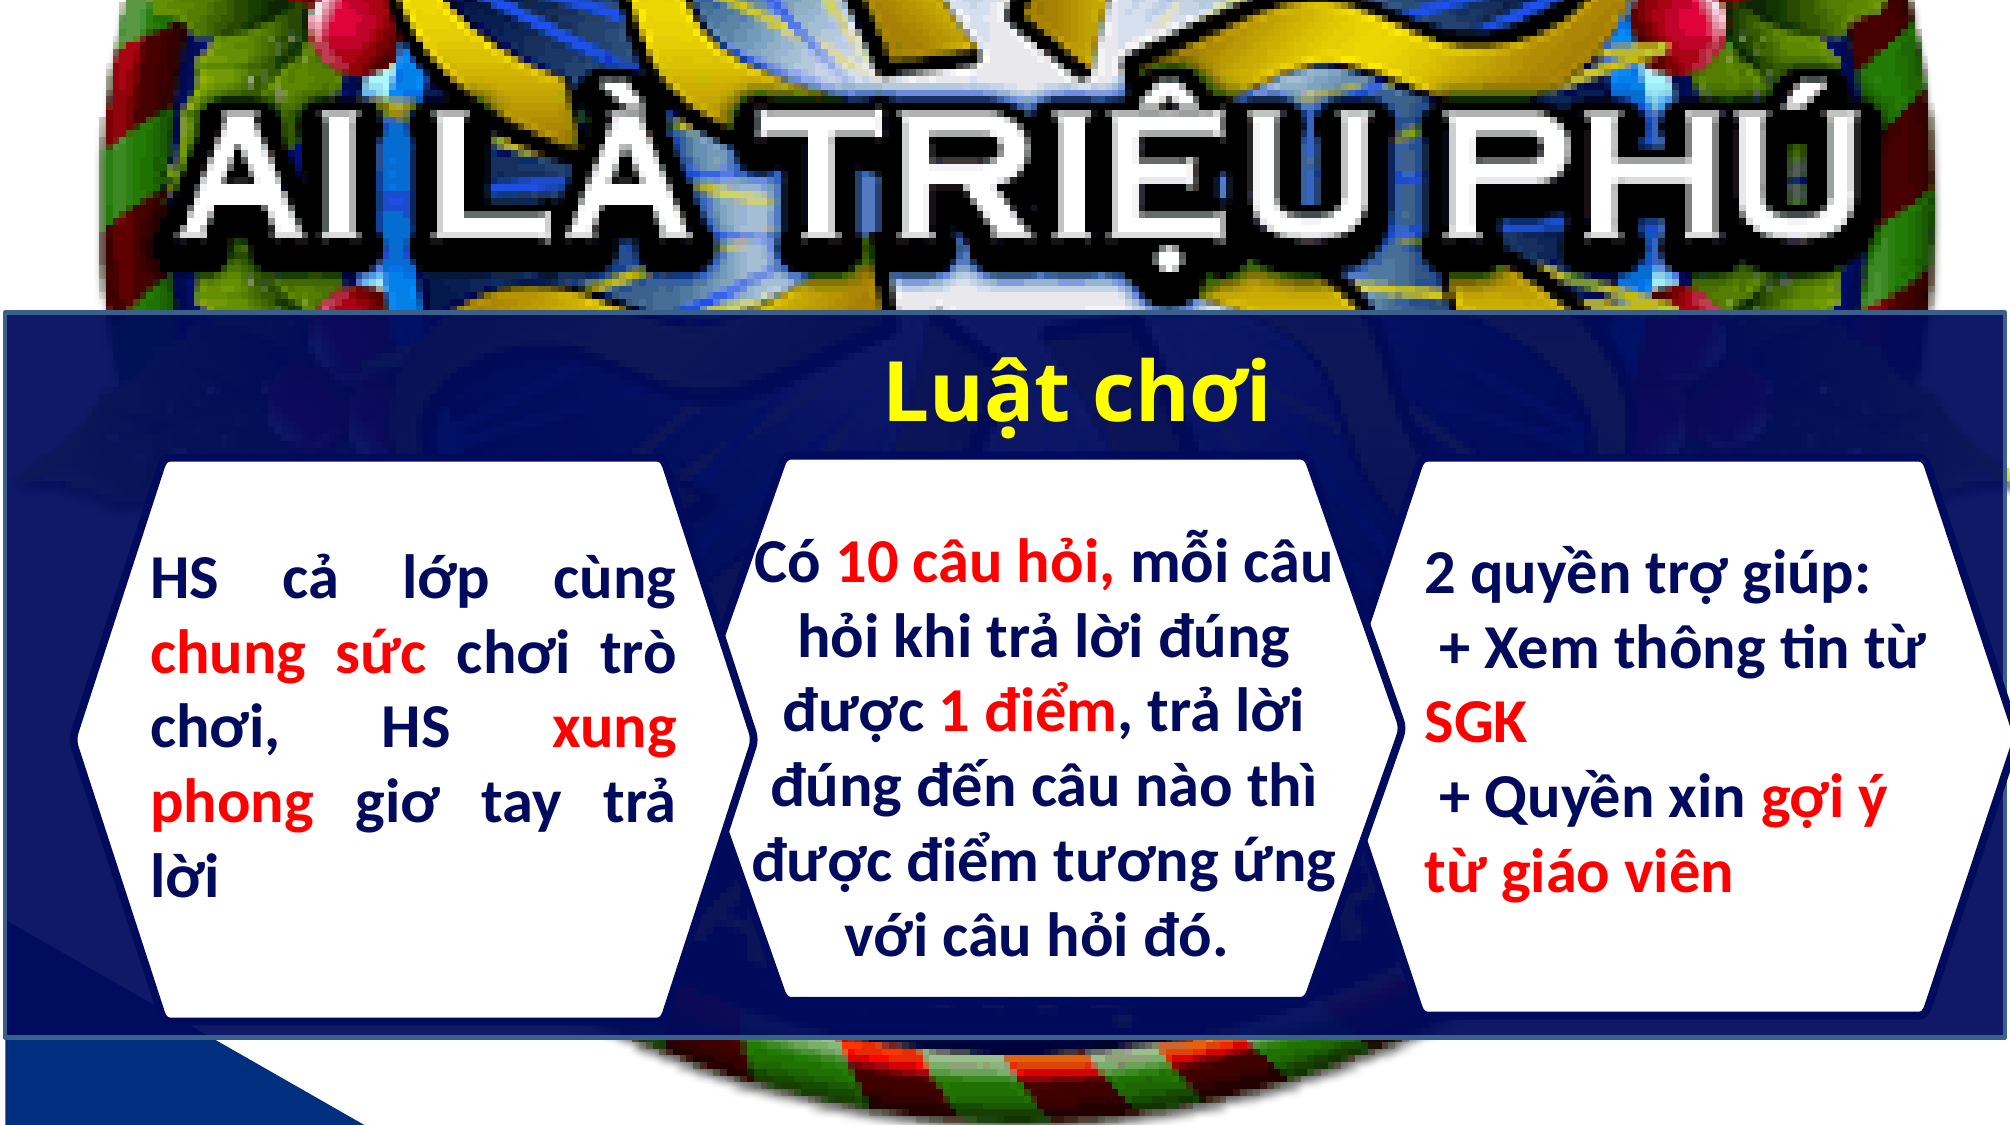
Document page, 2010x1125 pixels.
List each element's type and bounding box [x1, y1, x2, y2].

text_box [688, 455, 1404, 1002]
picture [391, 1002, 2010, 1125]
text_box [72, 457, 756, 1022]
text_box [1328, 457, 2010, 1016]
picture [5, 0, 2010, 945]
text_box [0, 945, 391, 1125]
